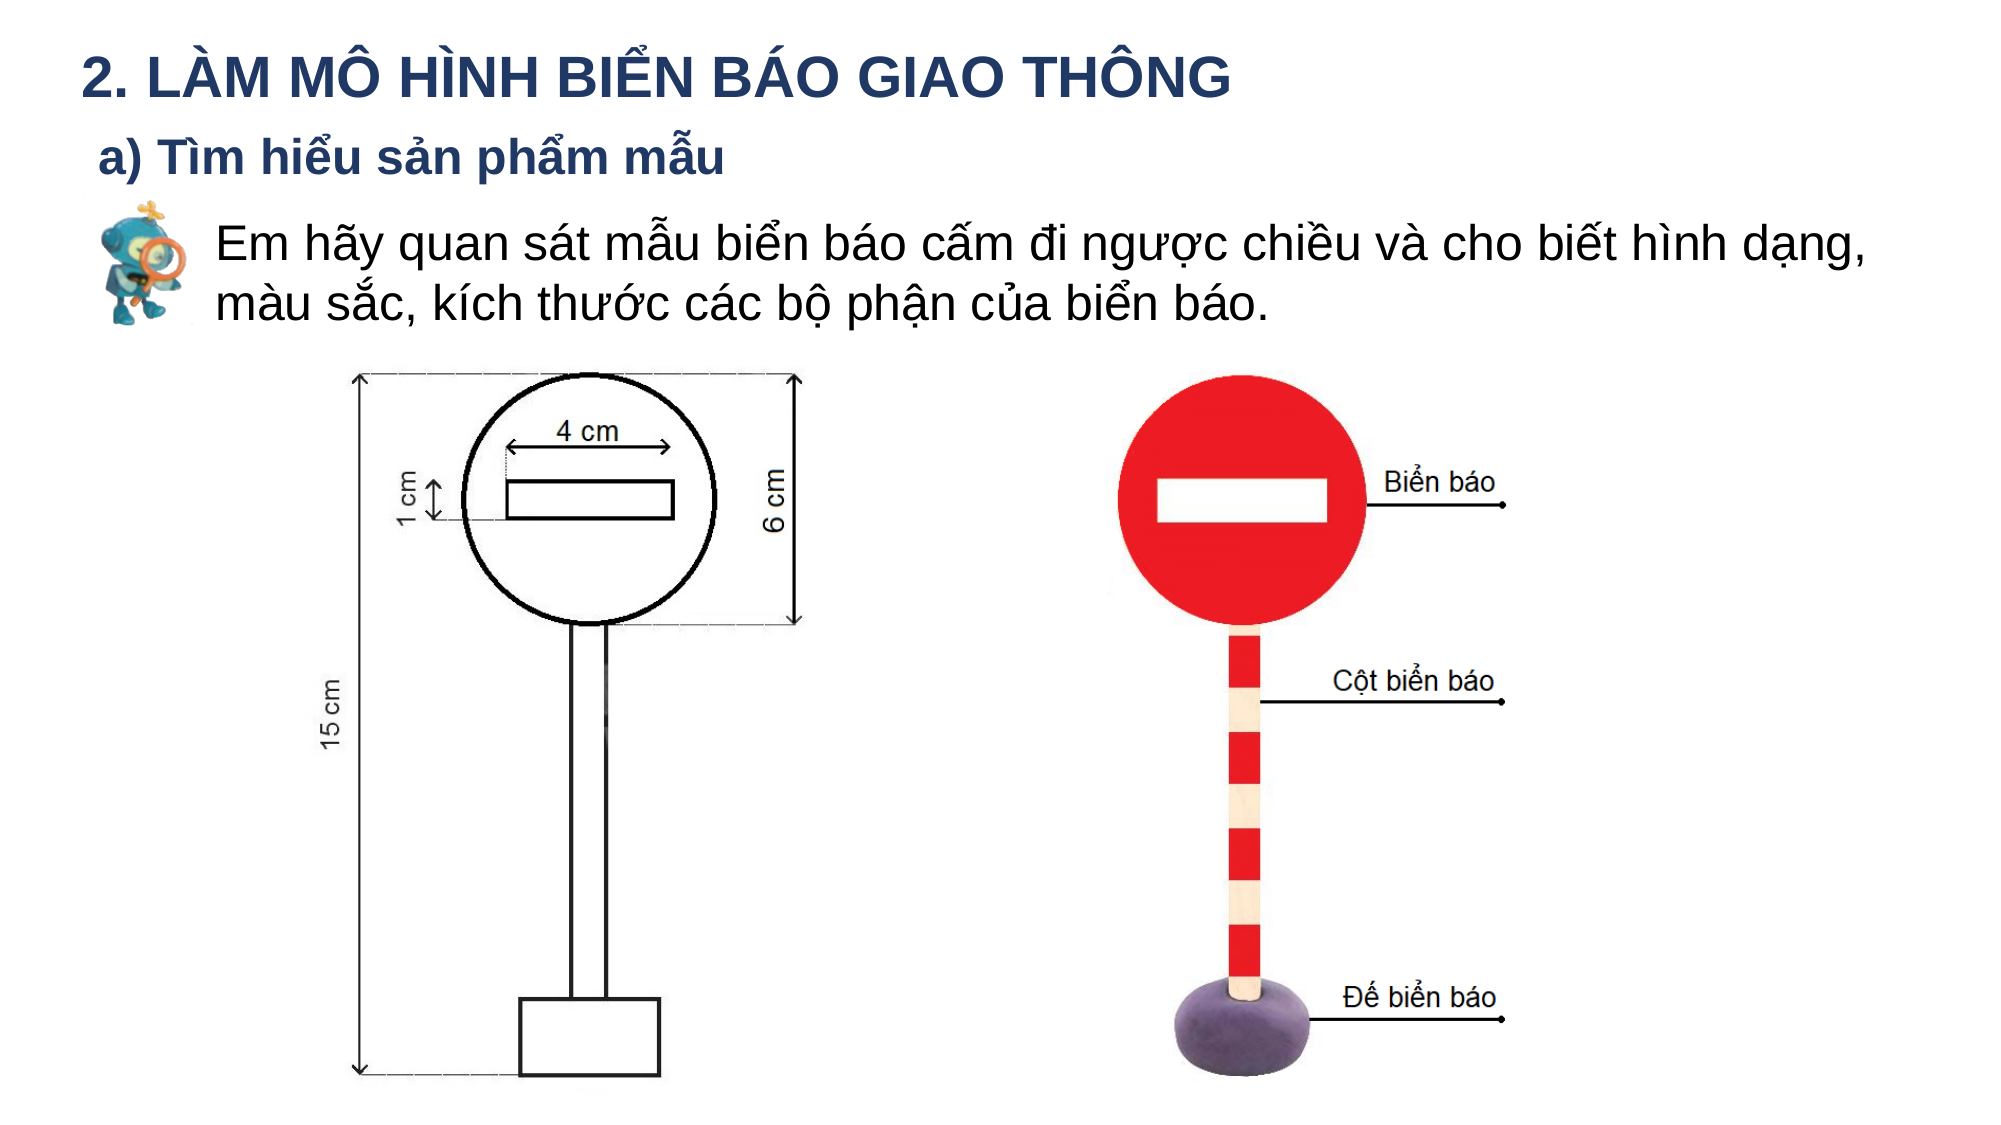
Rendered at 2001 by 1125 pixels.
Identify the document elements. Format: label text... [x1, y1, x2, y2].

picture [1096, 332, 1528, 1094]
text_box a) Tìm hiểu sản phẩm mẫu [83, 117, 1383, 192]
text_box Em hãy quan sát mẫu biển báo cấm đi ngược chiều và cho biết hình dạng, màu sắc, kích thước các bộ phận của biển báo. [200, 202, 1939, 338]
picture [83, 194, 202, 331]
text_box 2. LÀM MÔ HÌNH BIỂN BÁO GIAO THÔNG [66, 31, 1366, 117]
picture [263, 349, 819, 1105]
